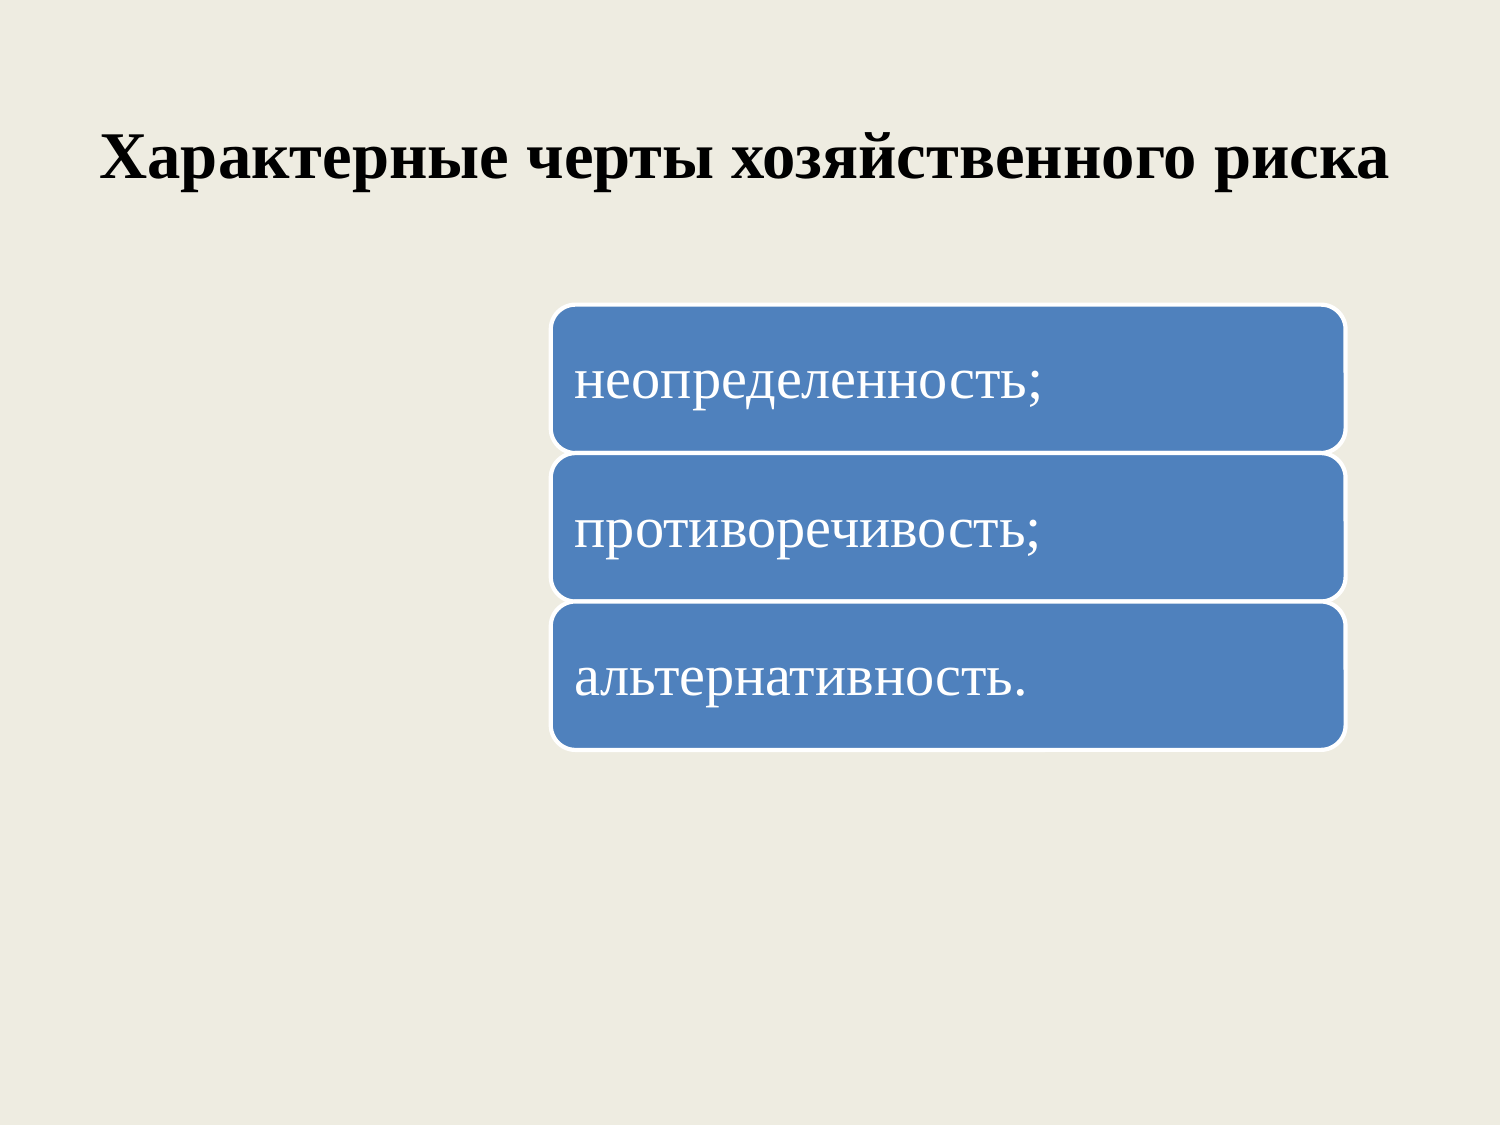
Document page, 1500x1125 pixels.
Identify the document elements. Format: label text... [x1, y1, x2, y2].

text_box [550, 304, 1346, 751]
title Характерные черты хозяйственного риска [70, 58, 1421, 247]
